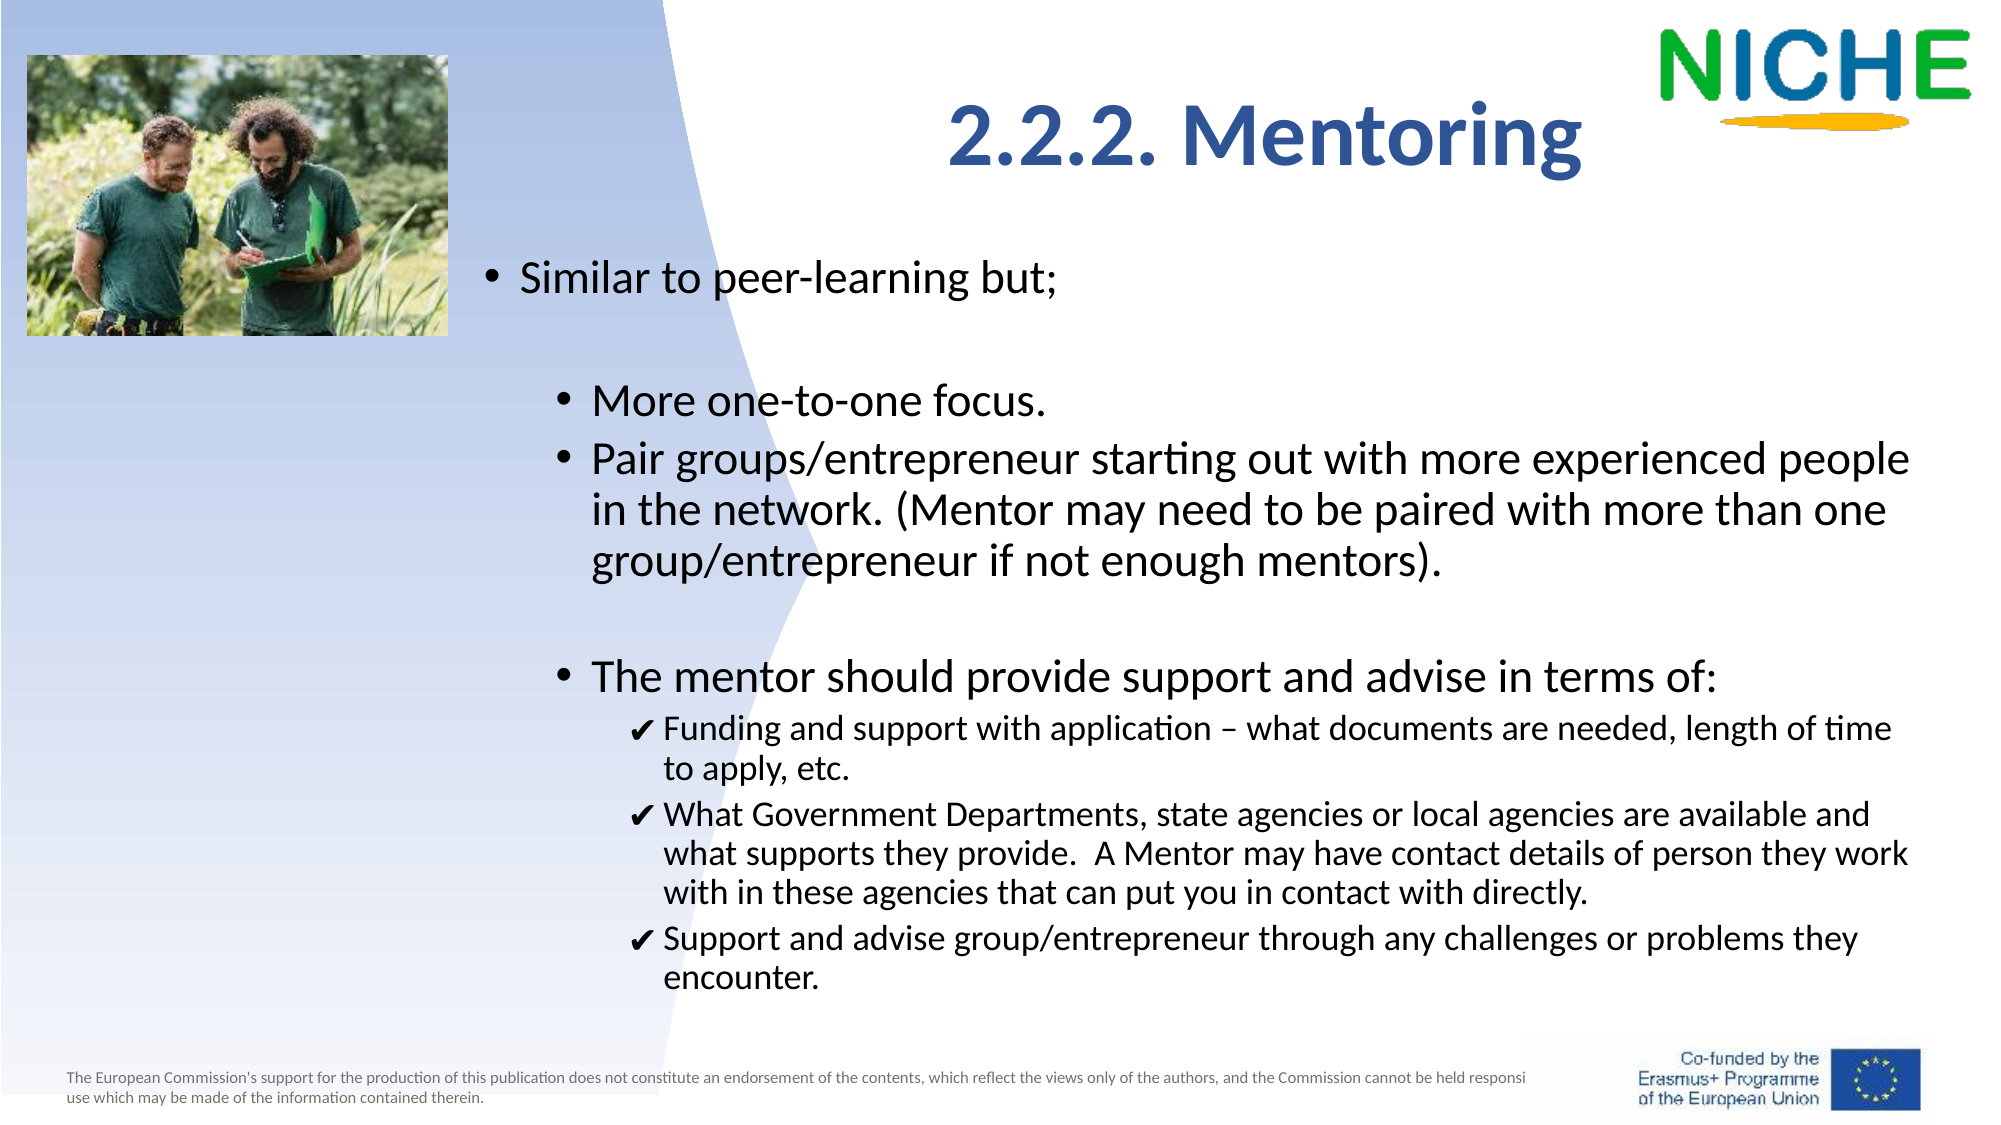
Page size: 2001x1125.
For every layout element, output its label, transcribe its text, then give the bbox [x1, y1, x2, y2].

list Similar to peer-learning but; More one-to-one focus. Pair groups/entrepreneur starting out with more experienced people in the network. (Mentor may need to be paired with more than one group/entrepreneur if not enough mentors). The mentor should provide support and advise in terms of: Funding and support with application – what documents are needed, length of time to apply, etc. What Government Departments, state agencies or local agencies are available and what supports they provide. A Mentor may have contact details of person they work with in these agencies that can put you in contact with directly. Support and advise group/entrepreneur through any challenges or problems they encounter. [468, 244, 1945, 1014]
picture [1633, 3, 1998, 145]
picture [27, 55, 448, 336]
picture [1525, 1035, 1935, 1125]
title 2.2.2. Mentoring [137, 27, 1863, 245]
